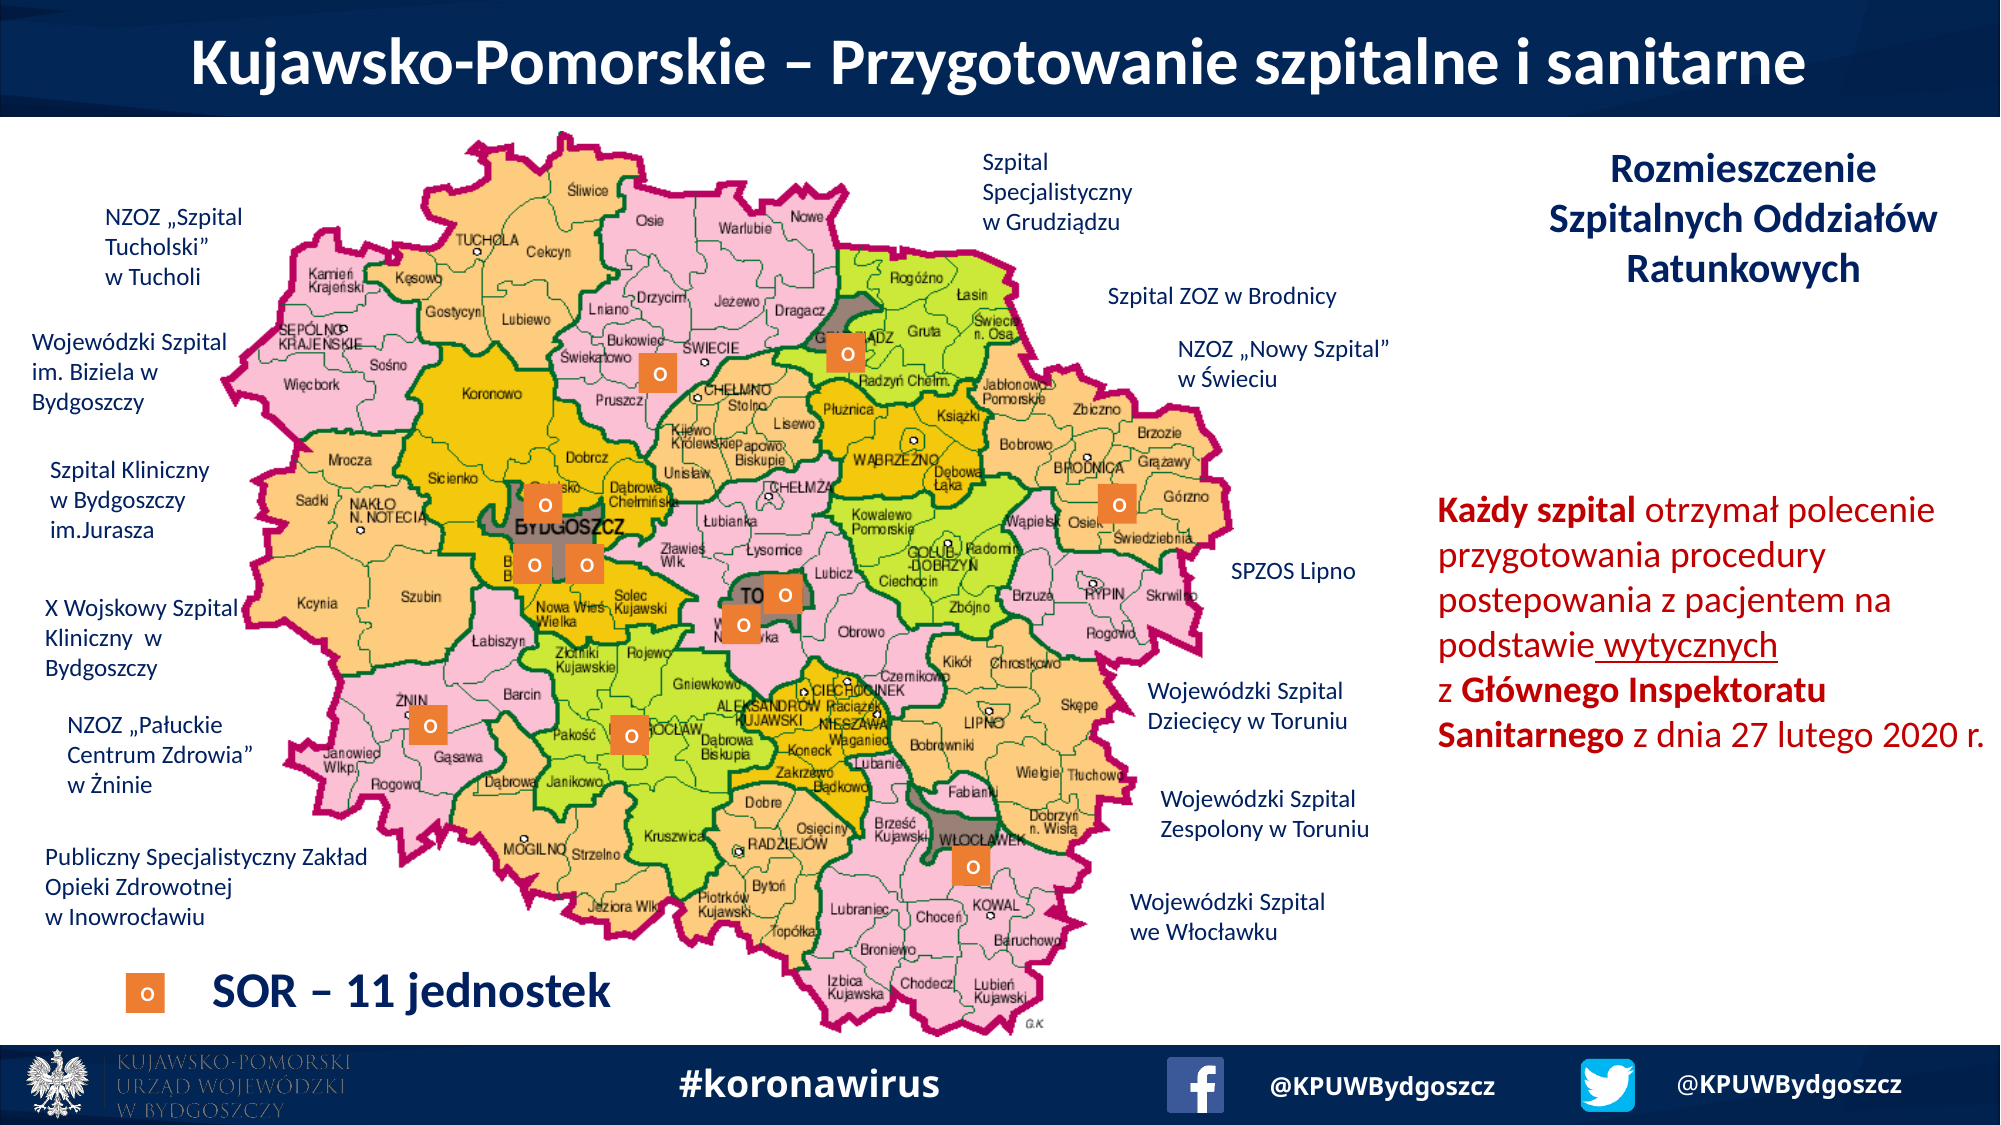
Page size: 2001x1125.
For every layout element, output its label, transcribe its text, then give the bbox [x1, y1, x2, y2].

picture [0, 1031, 2000, 1125]
text_box Każdy szpital otrzymał polecenie przygotowania procedury postepowania z pacjentem na podstawie wytycznych z Głównego Inspektoratu Sanitarnego z dnia 27 lutego 2020 r. [1425, 477, 2000, 763]
text_box Rozmieszczenie Szpitalnych Oddziałów Ratunkowych [1512, 133, 1975, 298]
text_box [17, 131, 1425, 1037]
picture [0, 0, 2000, 117]
